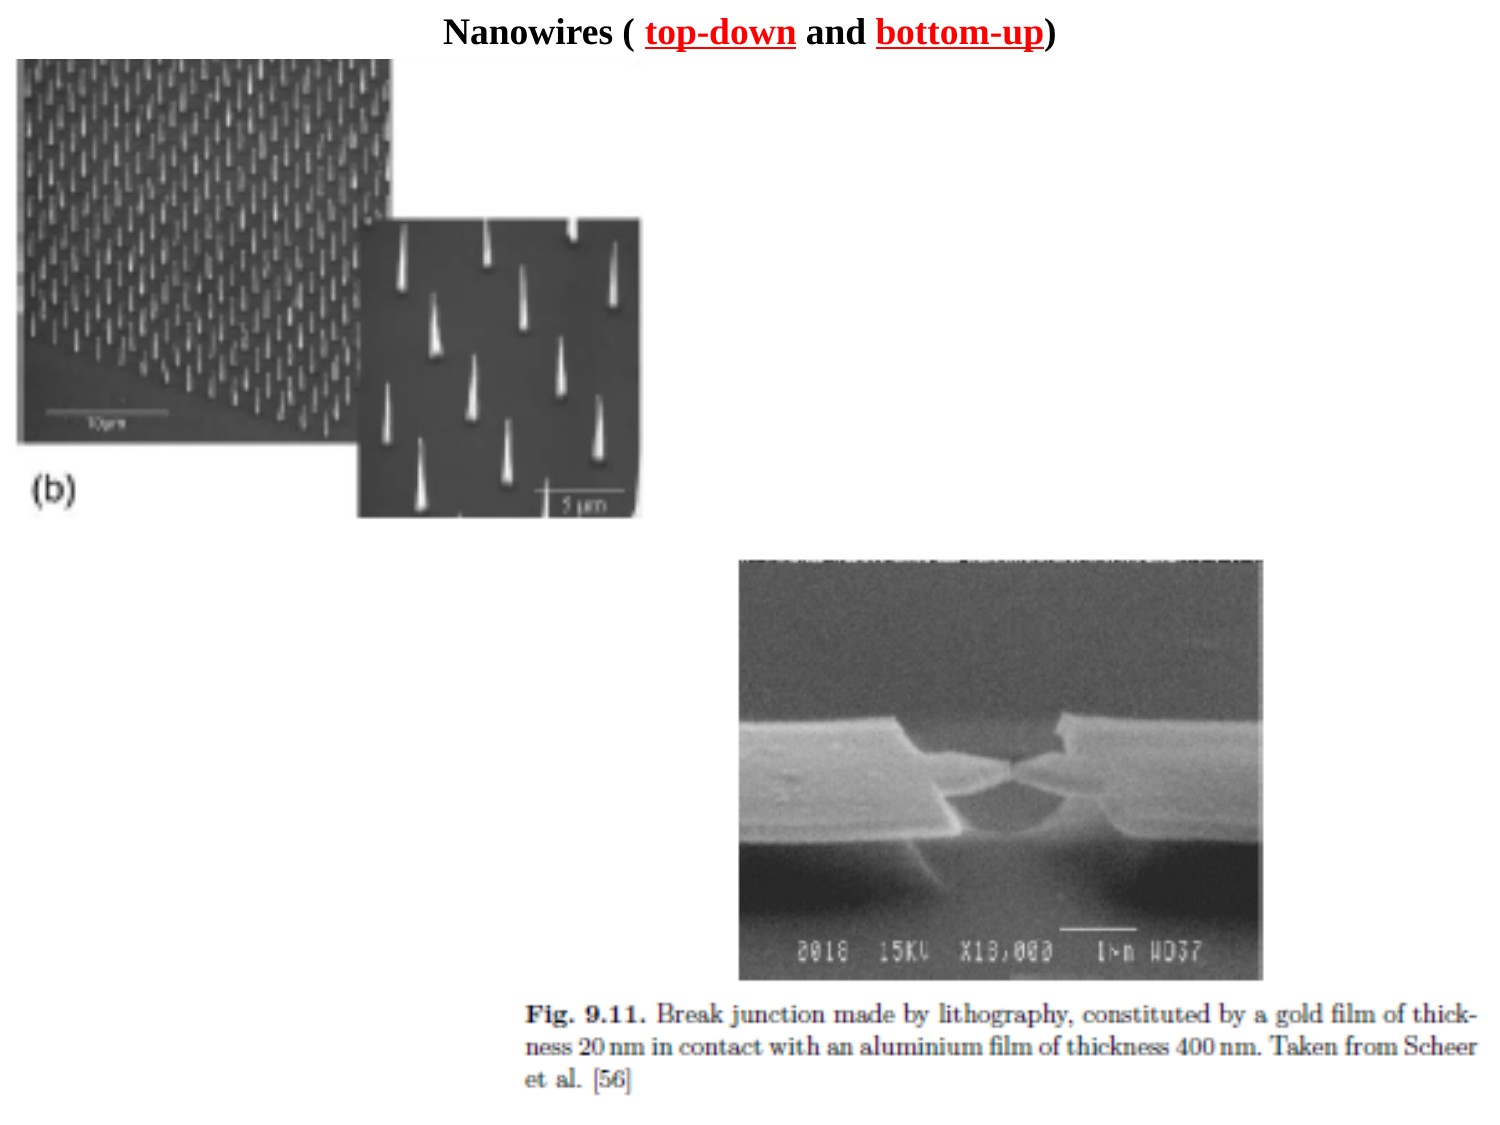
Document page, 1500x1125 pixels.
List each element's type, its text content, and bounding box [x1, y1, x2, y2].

text_box Nanowires ( top-down and bottom-up) [0, 0, 1500, 60]
picture [0, 59, 1500, 1123]
